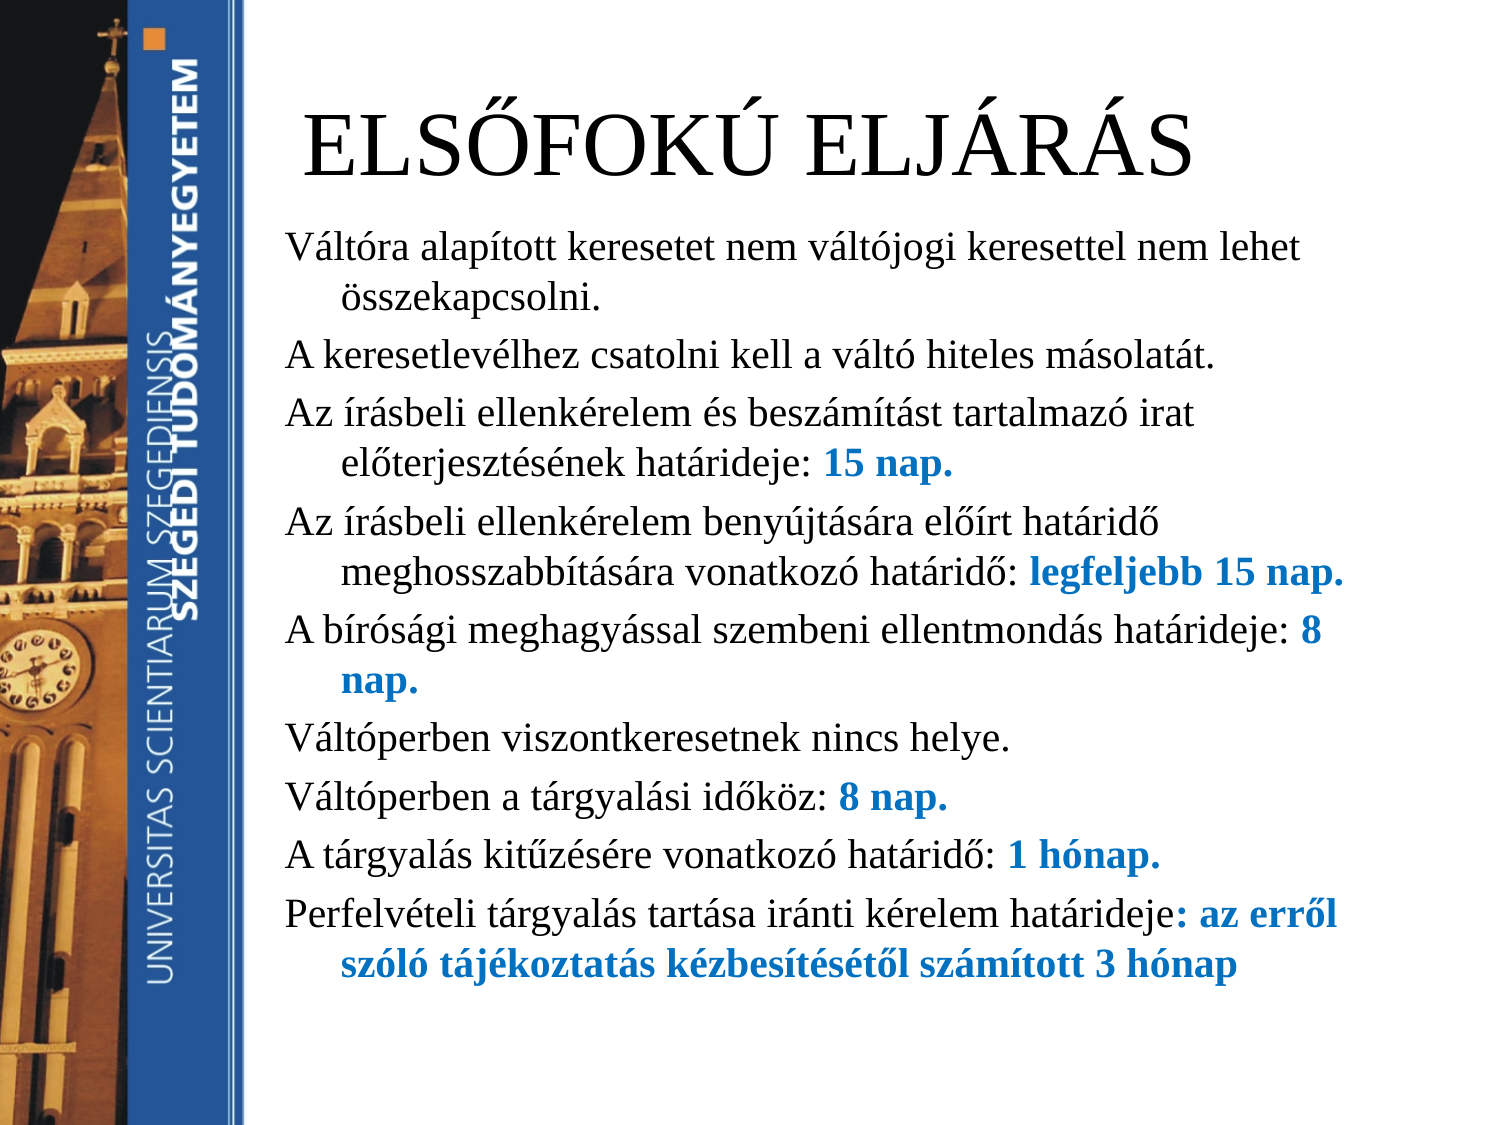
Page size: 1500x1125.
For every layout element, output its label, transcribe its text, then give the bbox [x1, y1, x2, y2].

list Váltóra alapított keresetet nem váltójogi keresettel nem lehet összekapcsolni. A keresetlevélhez csatolni kell a váltó hiteles másolatát. Az írásbeli ellenkérelem és beszámítást tartalmazó irat előterjesztésének határideje: 15 nap. Az írásbeli ellenkérelem benyújtására előírt határidő meghosszabbítására vonatkozó határidő: legfeljebb 15 nap. A bírósági meghagyással szembeni ellentmondás határideje: 8 nap. Váltóperben viszontkeresetnek nincs helye. Váltóperben a tárgyalási időköz: 8 nap. A tárgyalás kitűzésére vonatkozó határidő: 1 hónap. Perfelvételi tárgyalás tartása iránti kérelem határideje: az erről szóló tájékoztatás kézbesítésétől számított 3 hónap [269, 210, 1414, 1125]
title ELSŐFOKÚ ELJÁRÁS [74, 44, 1426, 233]
picture [0, 0, 1500, 1125]
